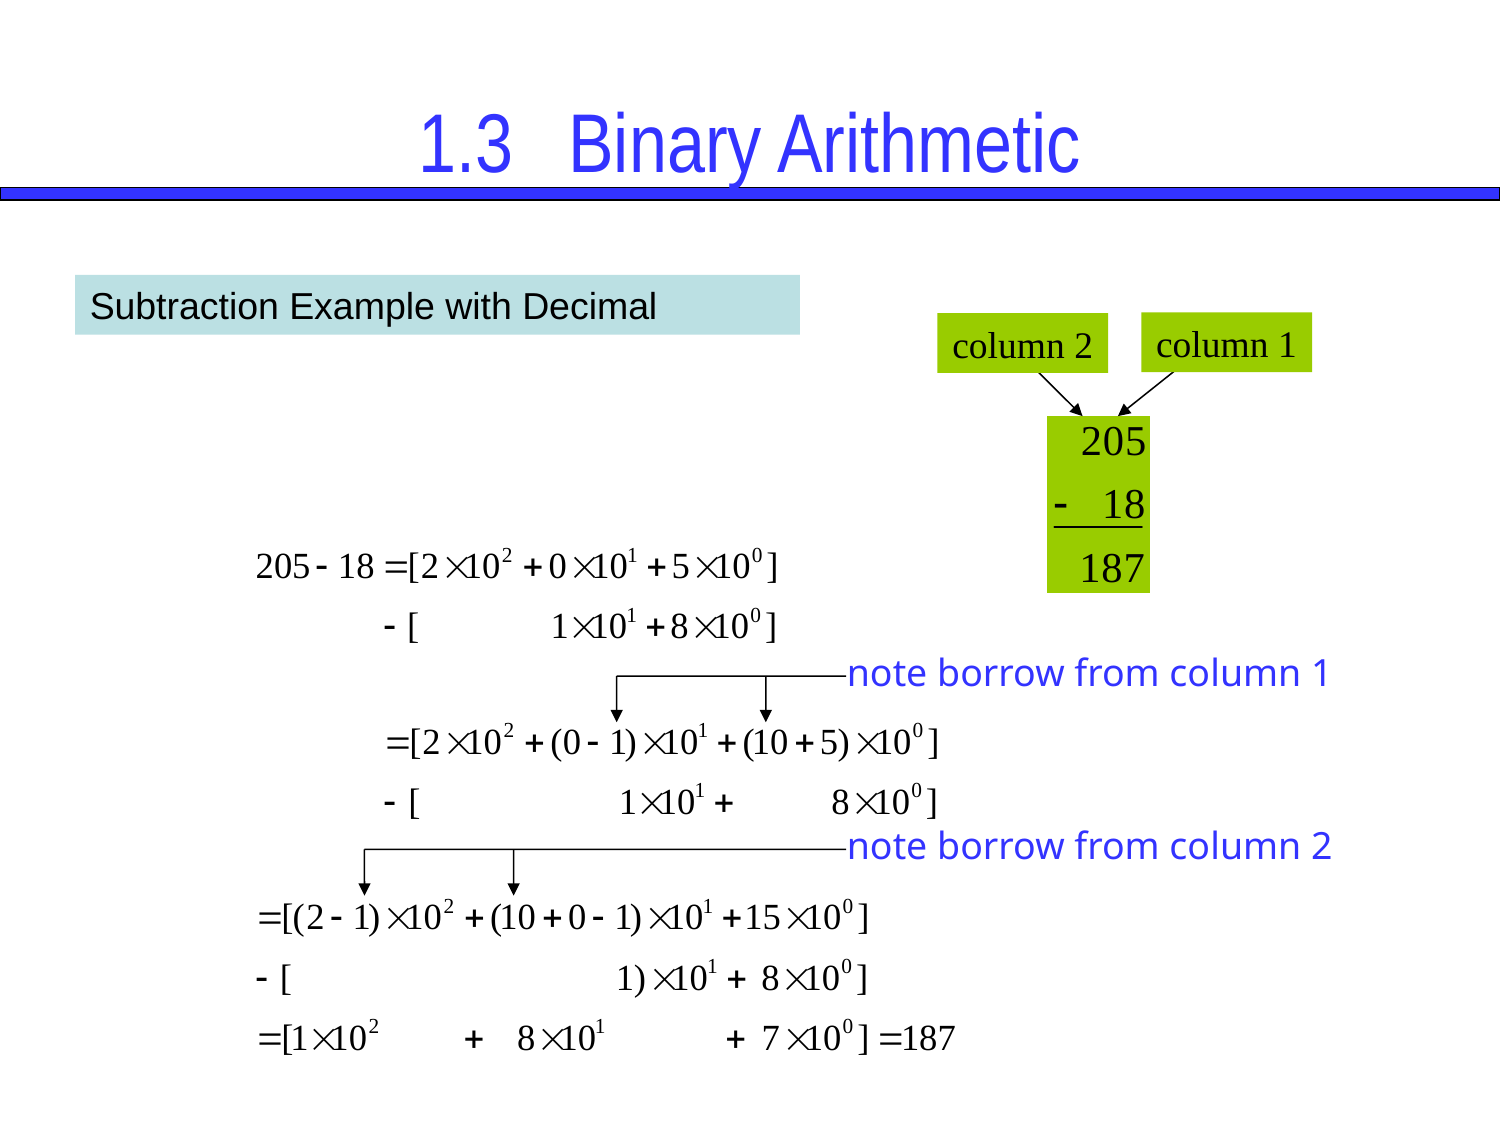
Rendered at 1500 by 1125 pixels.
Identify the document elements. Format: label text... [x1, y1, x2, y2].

title 1.3 Binary Arithmetic [75, 45, 1425, 233]
text_box Subtraction Example with Decimal [75, 274, 800, 335]
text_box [249, 537, 1335, 1067]
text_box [937, 312, 1313, 535]
